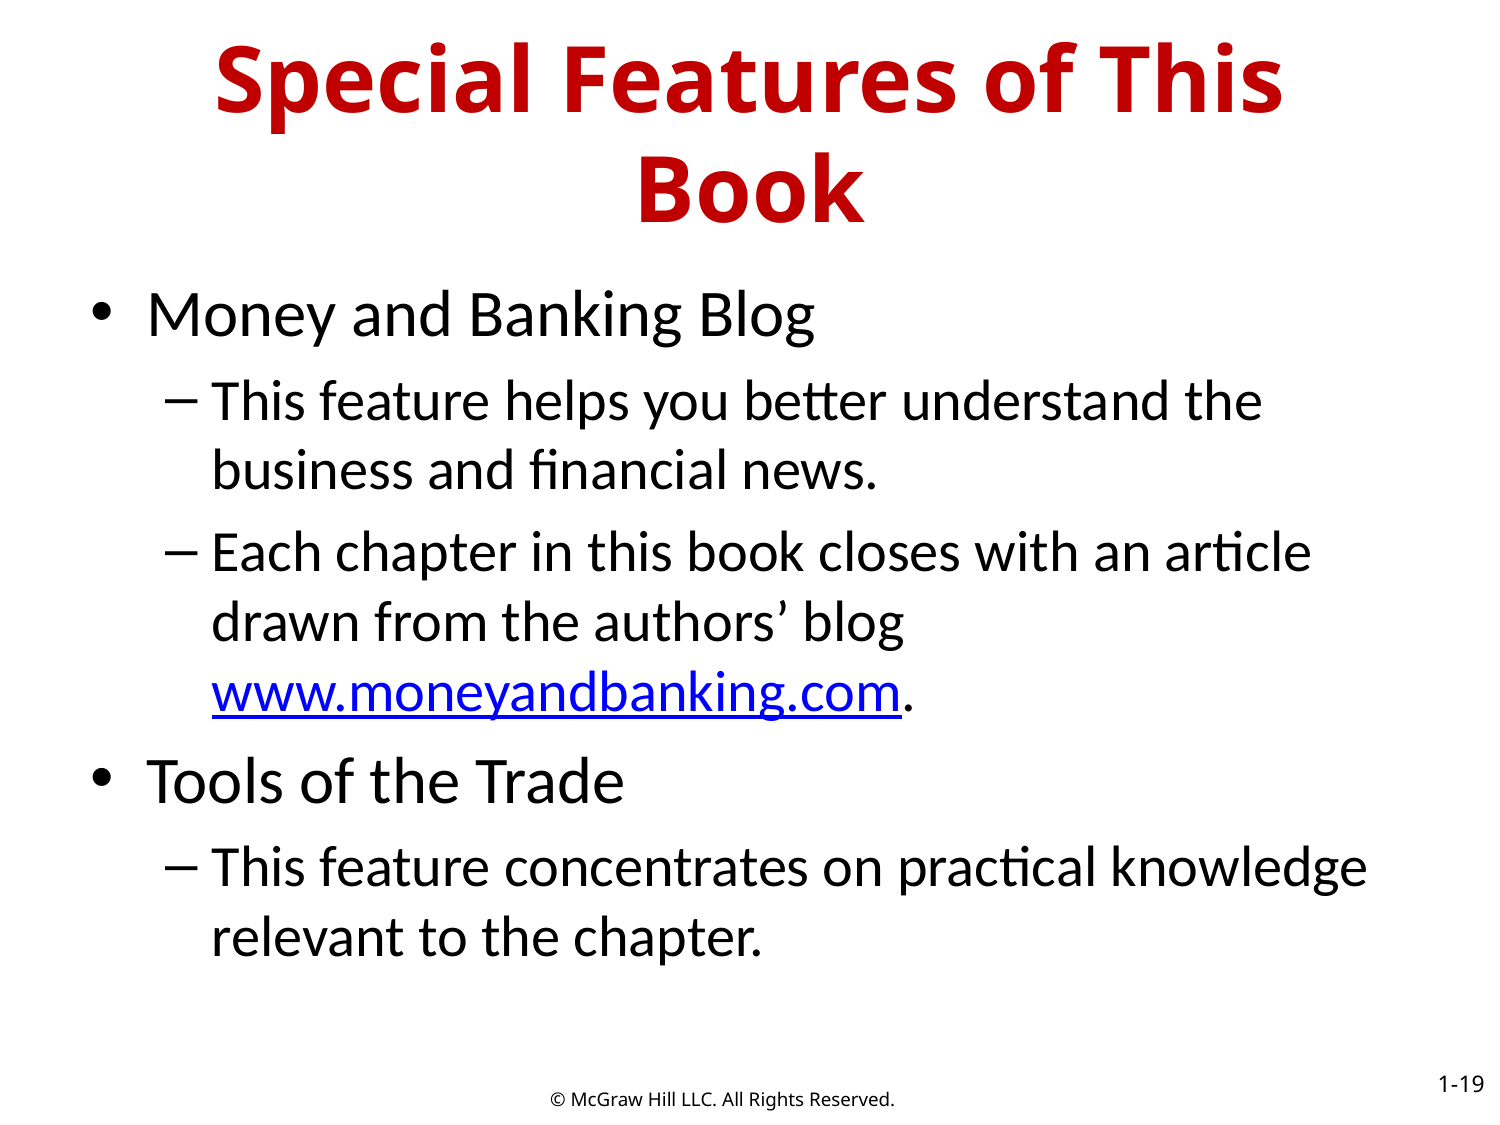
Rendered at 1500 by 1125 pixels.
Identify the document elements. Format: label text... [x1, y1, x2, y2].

list Money and Banking Blog This feature helps you better understand the business and financial news. Each chapter in this book closes with an article drawn from the authors’ blog www.moneyandbanking.com. Tools of the Trade This feature concentrates on practical knowledge relevant to the chapter. [75, 262, 1425, 1005]
footer © McGraw Hill LLC. All Rights Reserved. [425, 1080, 1025, 1125]
slide_number 1-19 [1287, 1062, 1500, 1125]
title Special Features of This Book [75, 37, 1425, 225]
